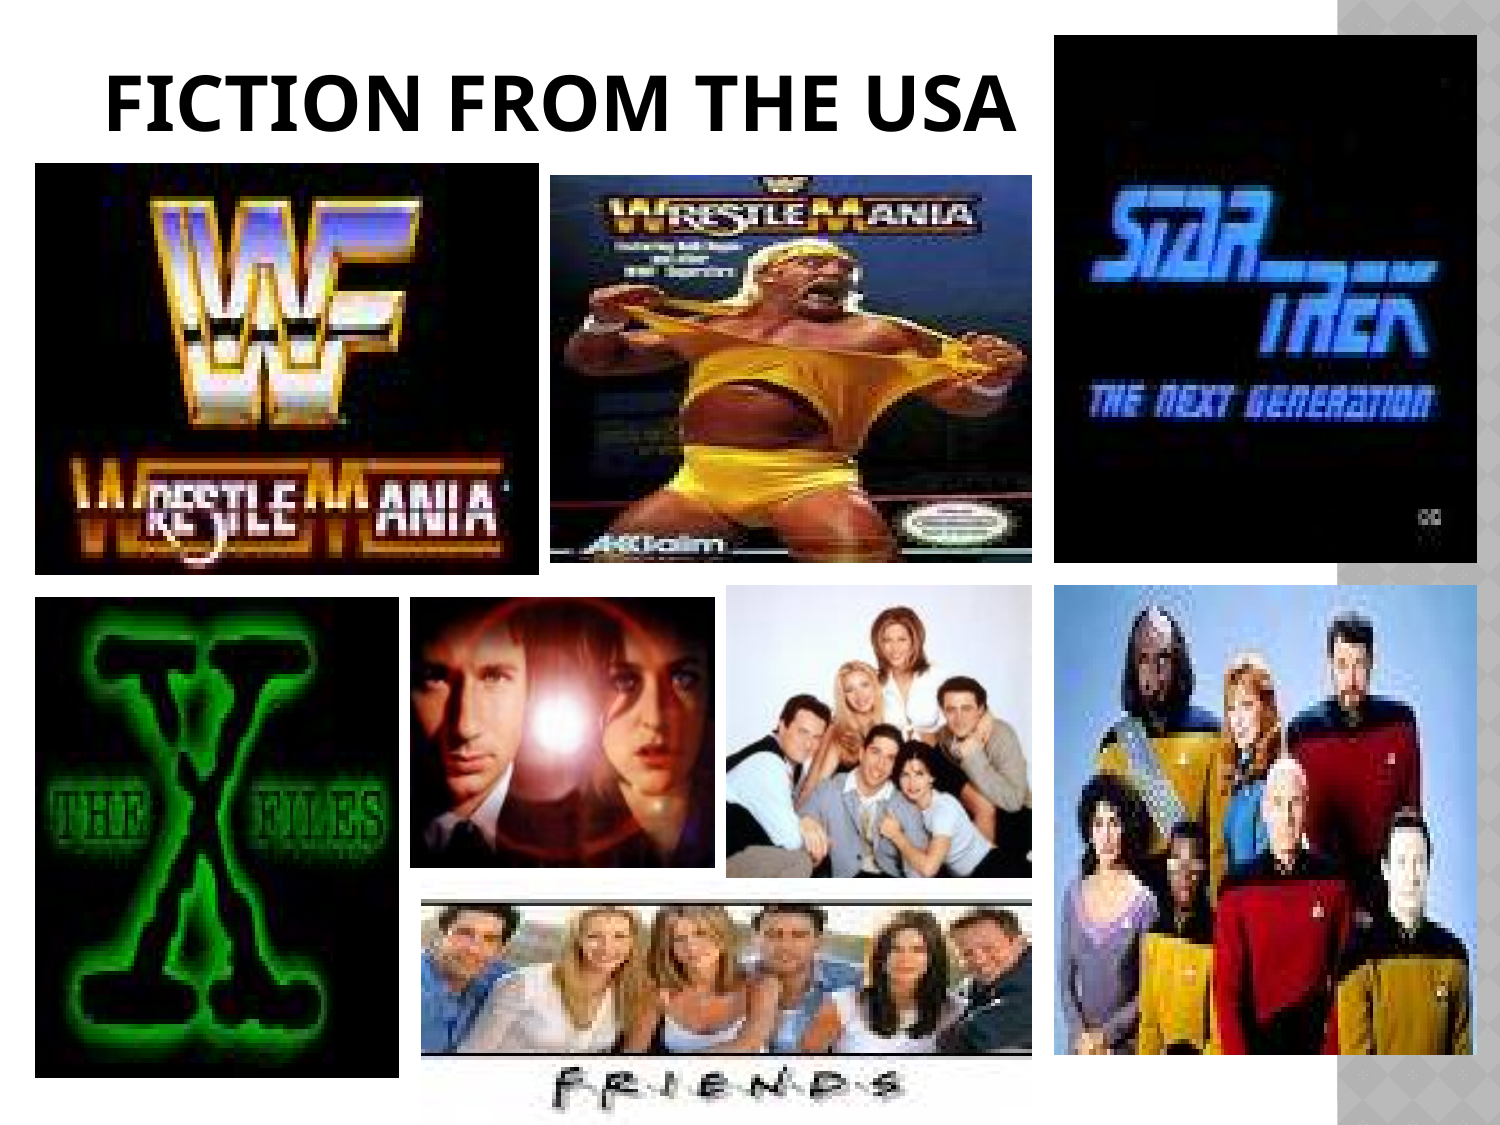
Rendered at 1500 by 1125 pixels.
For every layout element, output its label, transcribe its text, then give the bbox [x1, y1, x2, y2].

picture [1054, 585, 1477, 1056]
picture [34, 163, 540, 575]
picture [421, 585, 1032, 1125]
picture [550, 175, 1032, 563]
picture [1054, 34, 1477, 563]
picture [409, 597, 716, 868]
title fiction from the usa [75, 52, 1048, 240]
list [34, 597, 399, 1079]
